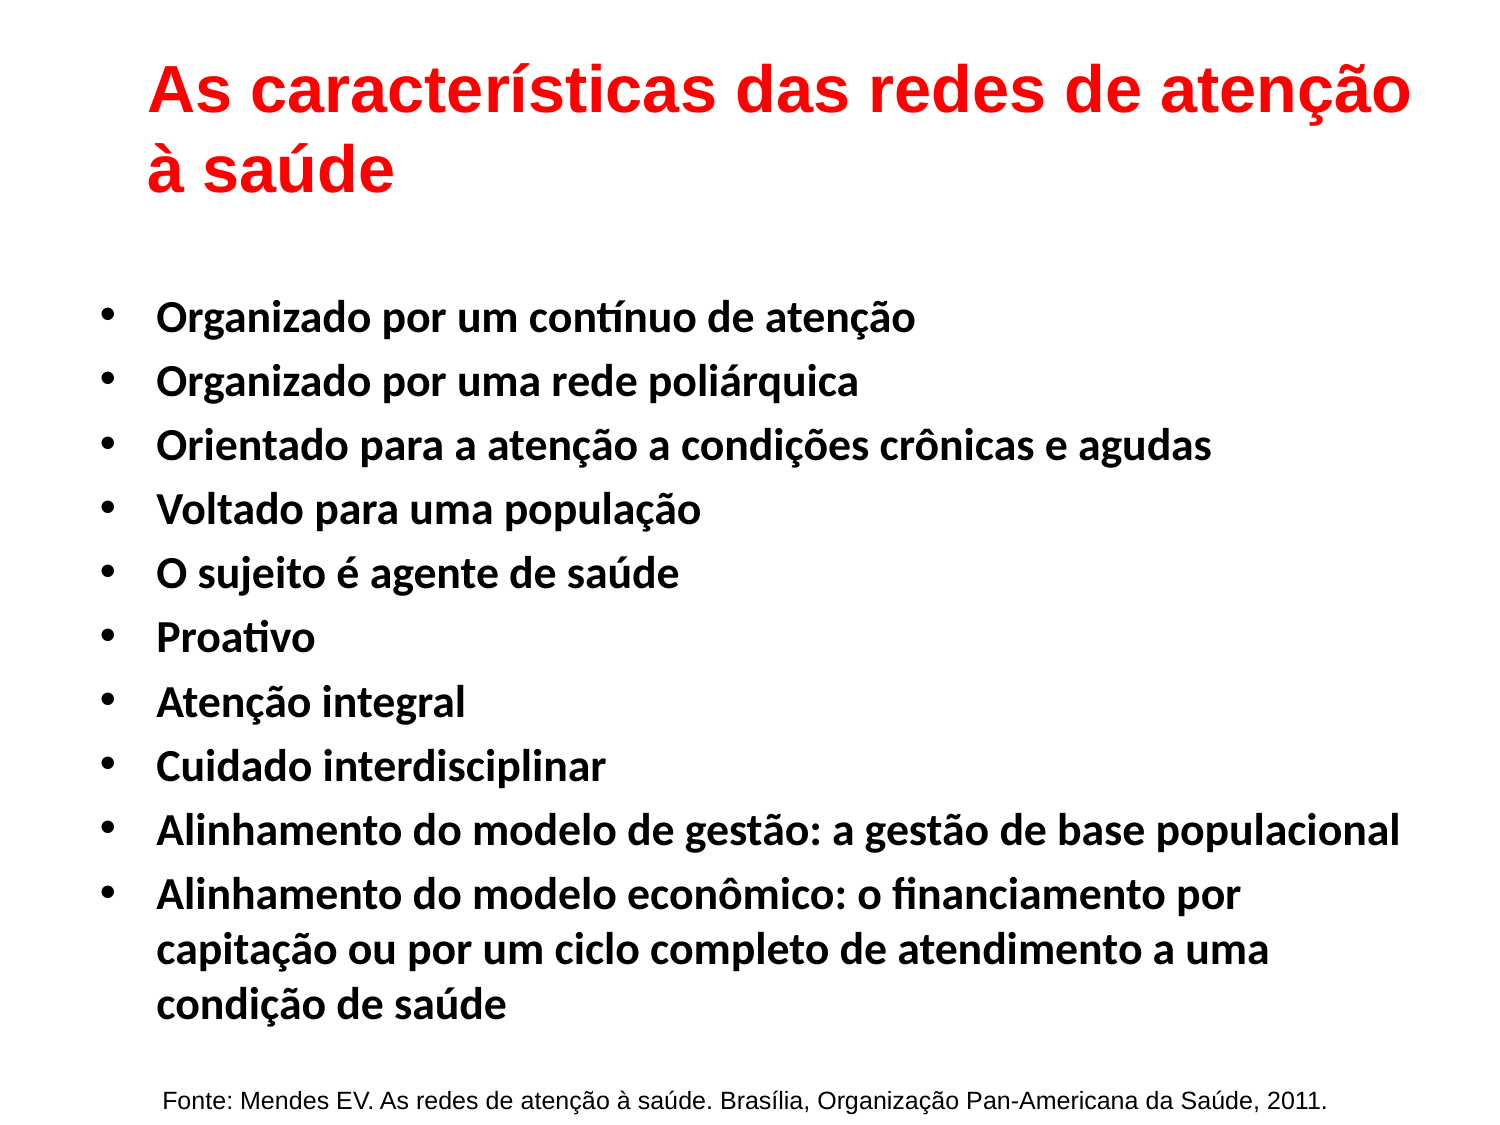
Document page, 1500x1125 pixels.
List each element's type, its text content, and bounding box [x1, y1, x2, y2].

title As características das redes de atenção à saúde [132, 32, 1483, 220]
list Organizado por um contínuo de atenção Organizado por uma rede poliárquica Orientado para a atenção a condições crônicas e agudas Voltado para uma população O sujeito é agente de saúde Proativo Atenção integral Cuidado interdisciplinar Alinhamento do modelo de gestão: a gestão de base populacional Alinhamento do modelo econômico: o financiamento por capitação ou por um ciclo completo de atendimento a uma condição de saúde [85, 278, 1436, 1022]
text_box Fonte: Mendes EV. As redes de atenção à saúde. Brasília, Organização Pan-Americana da Saúde, 2011. [147, 1077, 1376, 1125]
